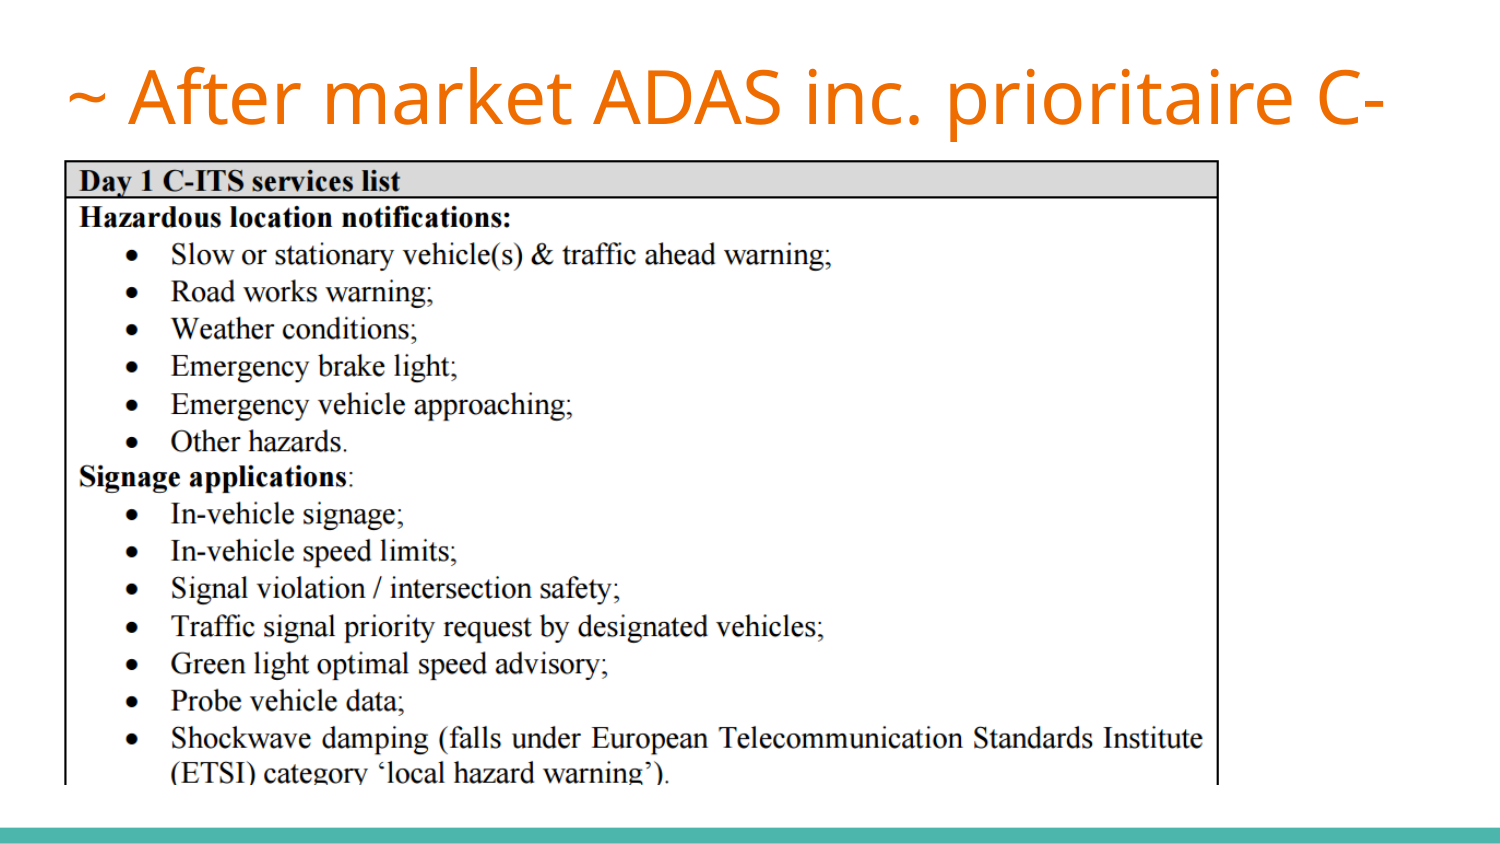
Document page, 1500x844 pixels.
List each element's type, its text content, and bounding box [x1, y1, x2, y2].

title ~ After market ADAS inc. prioritaire C-ITS diensten [51, 34, 1449, 151]
picture [48, 146, 1245, 785]
